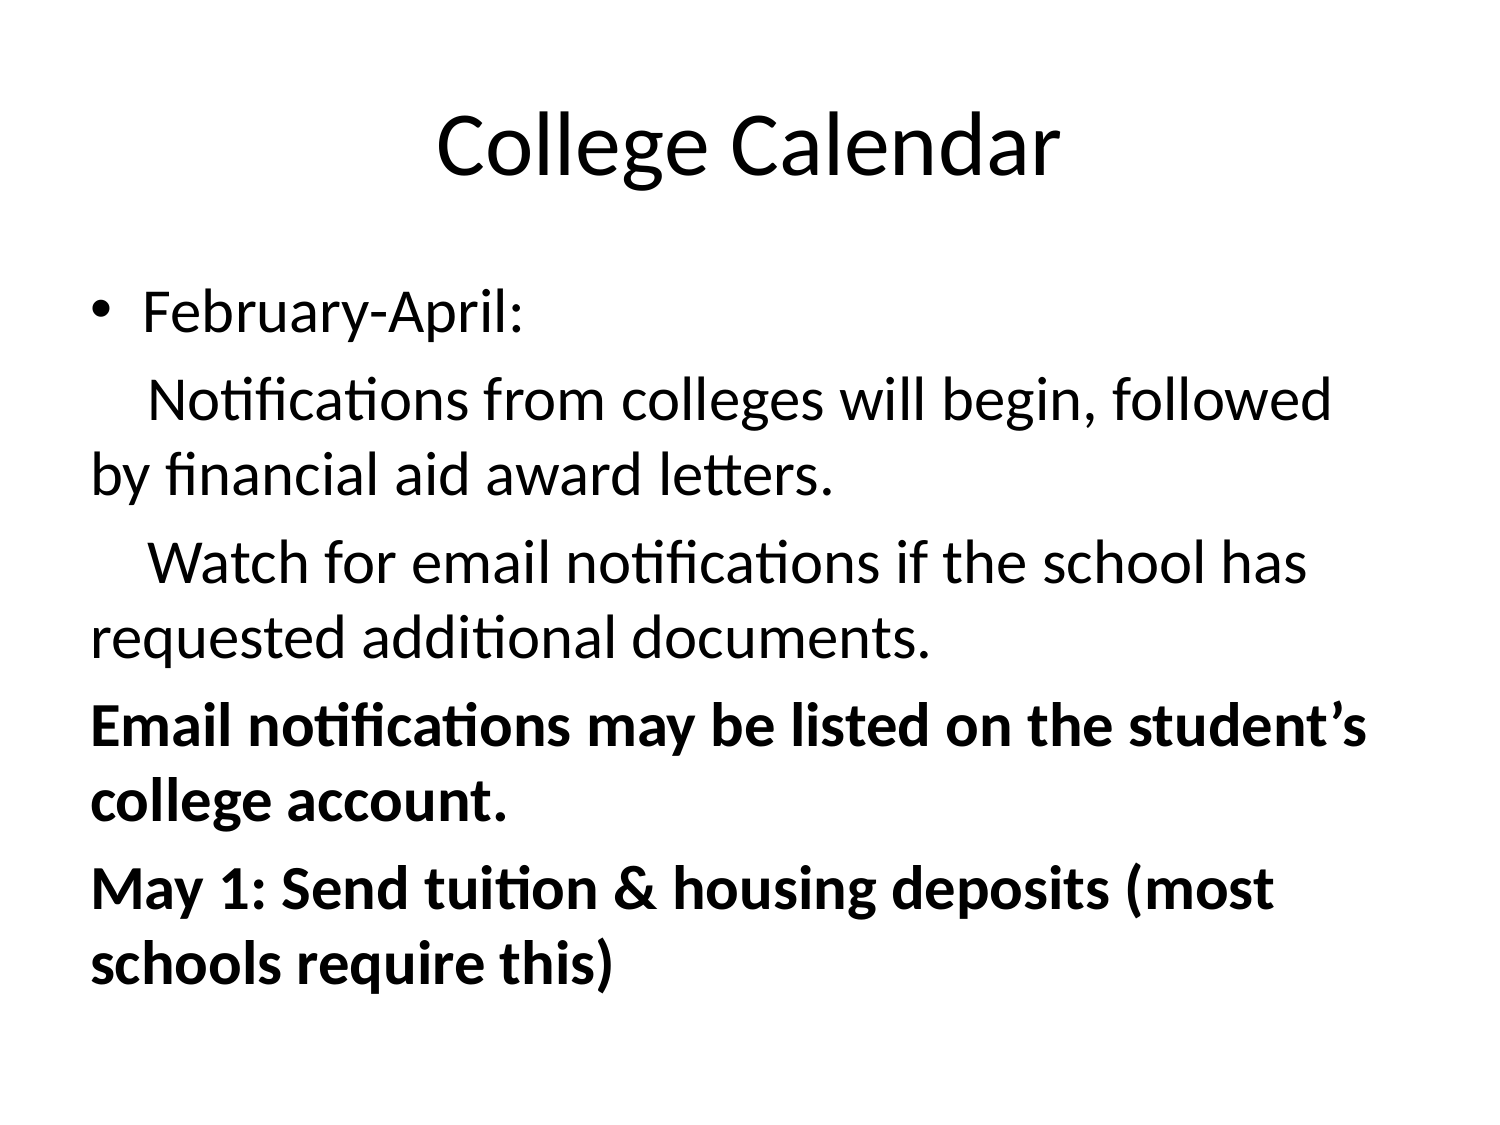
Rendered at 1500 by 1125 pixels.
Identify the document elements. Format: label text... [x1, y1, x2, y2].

title College Calendar [75, 45, 1425, 233]
list February-April: Notifications from colleges will begin, followed by financial aid award letters. Watch for email notifications if the school has requested additional documents. Email notifications may be listed on the student’s college account. May 1: Send tuition & housing deposits (most schools require this) [75, 262, 1425, 1005]
